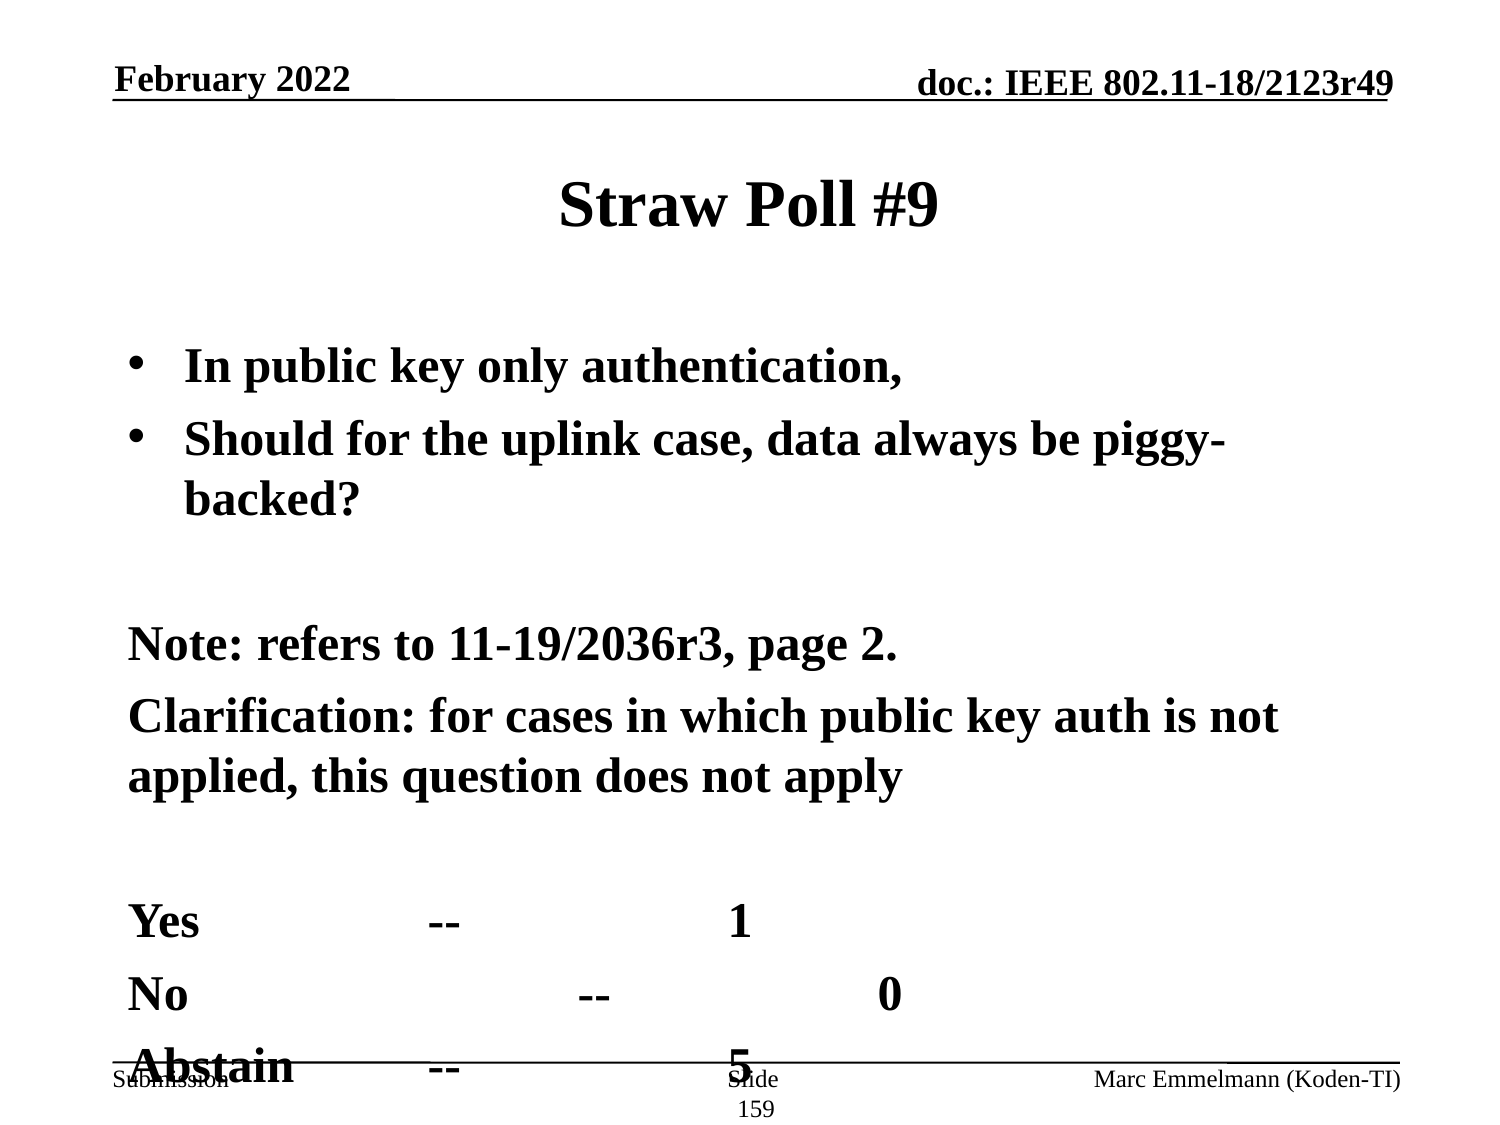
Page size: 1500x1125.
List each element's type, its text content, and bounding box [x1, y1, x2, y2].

title Straw Poll #9 [112, 112, 1388, 288]
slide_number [114, 54, 423, 100]
list In public key only authentication, Should for the uplink case, data always be piggy-backed? Note: refers to 11-19/2036r3, page 2. Clarification: for cases in which public key auth is not applied, this question does not apply Yes -- 1 No -- 0 Abstain -- 5 [112, 324, 1388, 1000]
slide_number Slide 159 [712, 1061, 800, 1123]
footer Marc Emmelmann (Koden-TI) [878, 1061, 1402, 1093]
